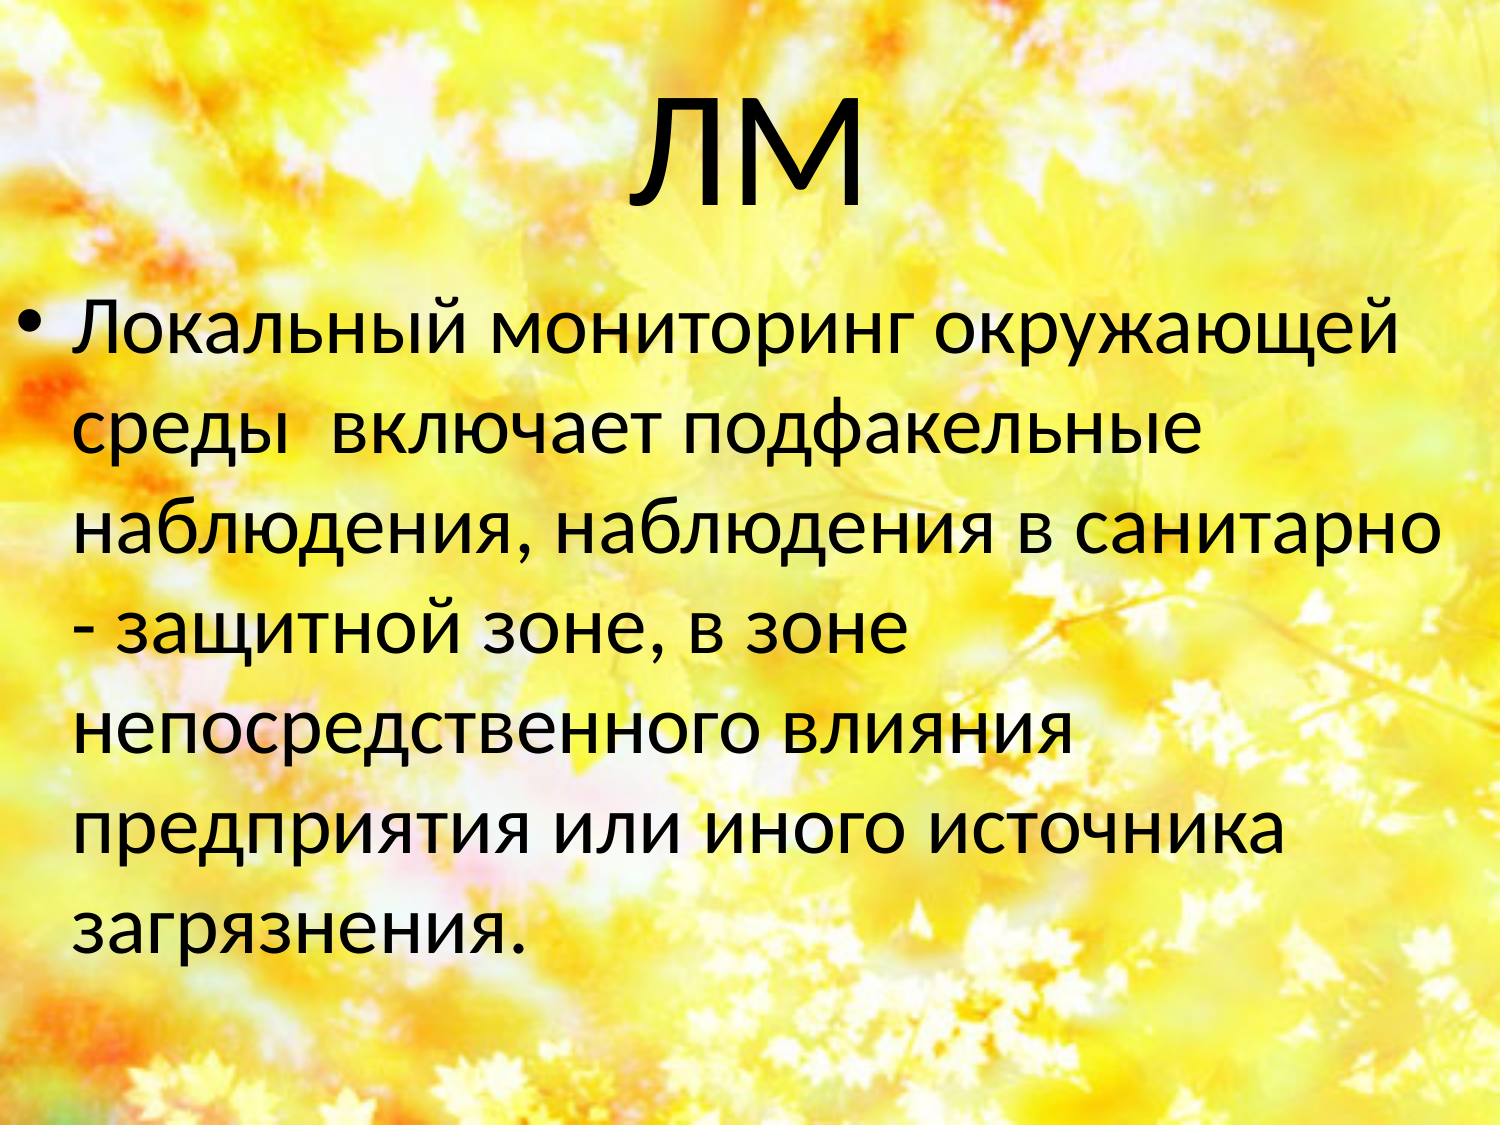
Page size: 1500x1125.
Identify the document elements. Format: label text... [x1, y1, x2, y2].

list Локальный мониторинг окружающей среды включает подфакельные наблюдения, наблюдения в санитарно - защитной зоне, в зоне непосредственного влияния предприятия или иного источника загрязнения. [0, 262, 1500, 1125]
title ЛМ [75, 45, 1425, 233]
picture [0, 0, 1500, 262]
